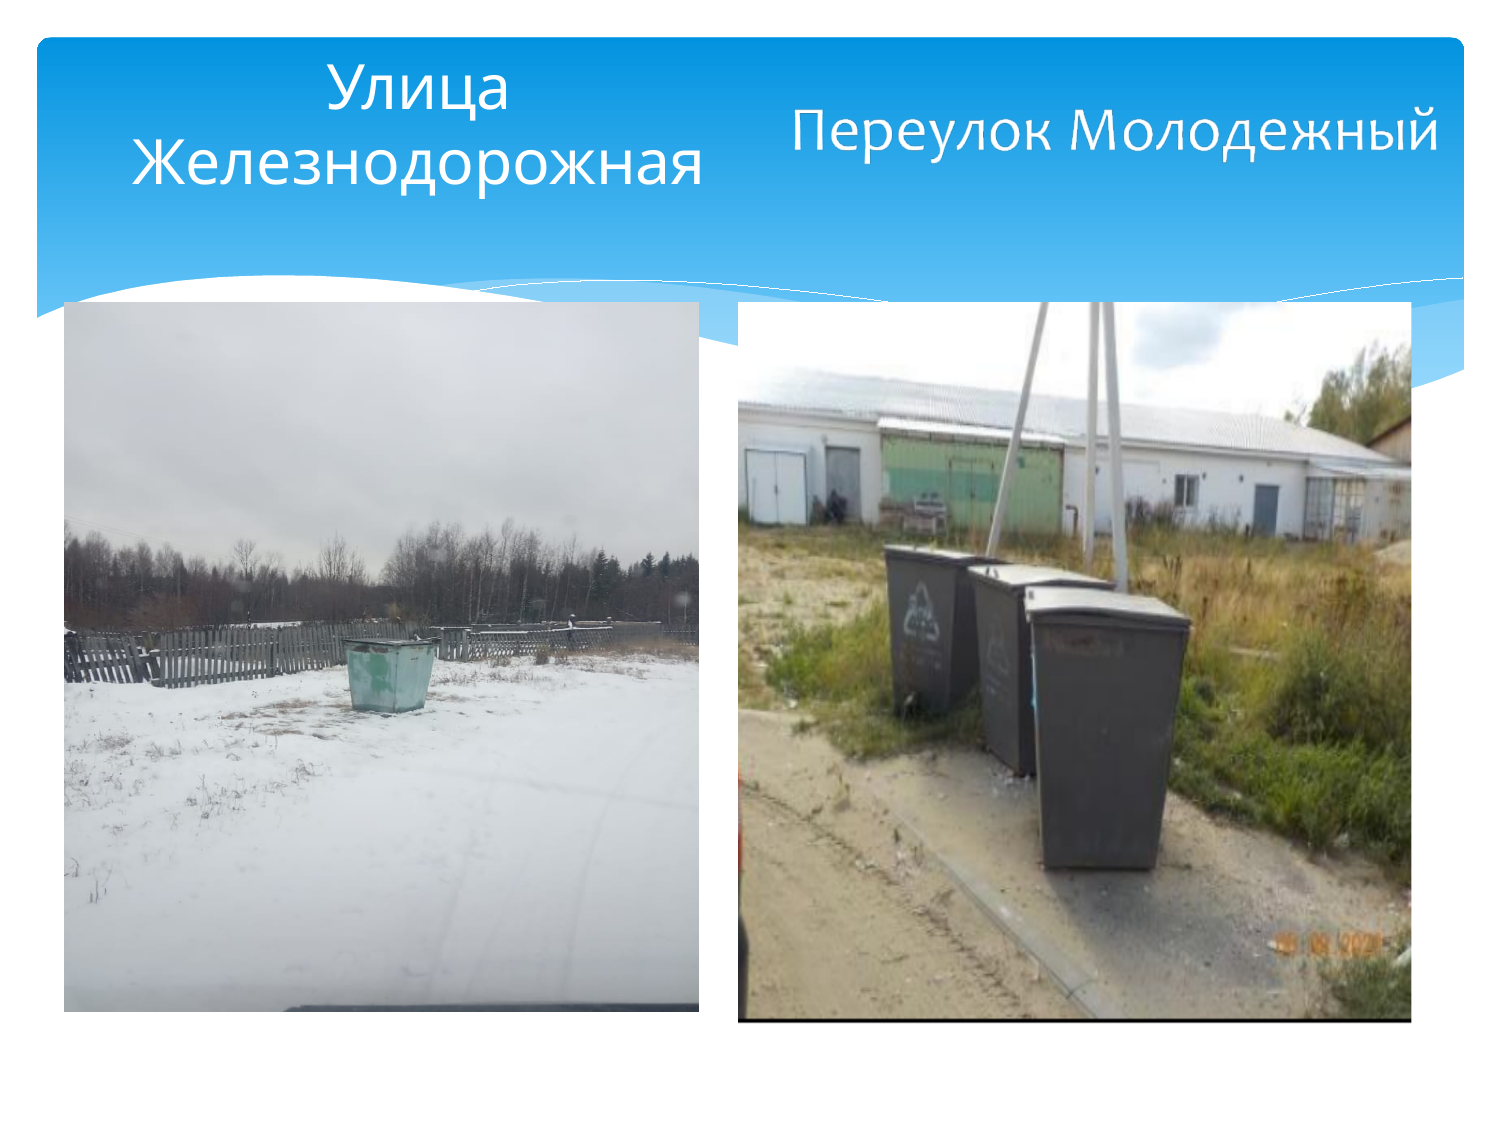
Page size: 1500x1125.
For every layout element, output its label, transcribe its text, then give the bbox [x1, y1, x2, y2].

picture [64, 302, 699, 1012]
title Улица Железнодорожная [64, 66, 774, 177]
picture [737, 302, 1412, 1031]
picture [749, 71, 1478, 206]
